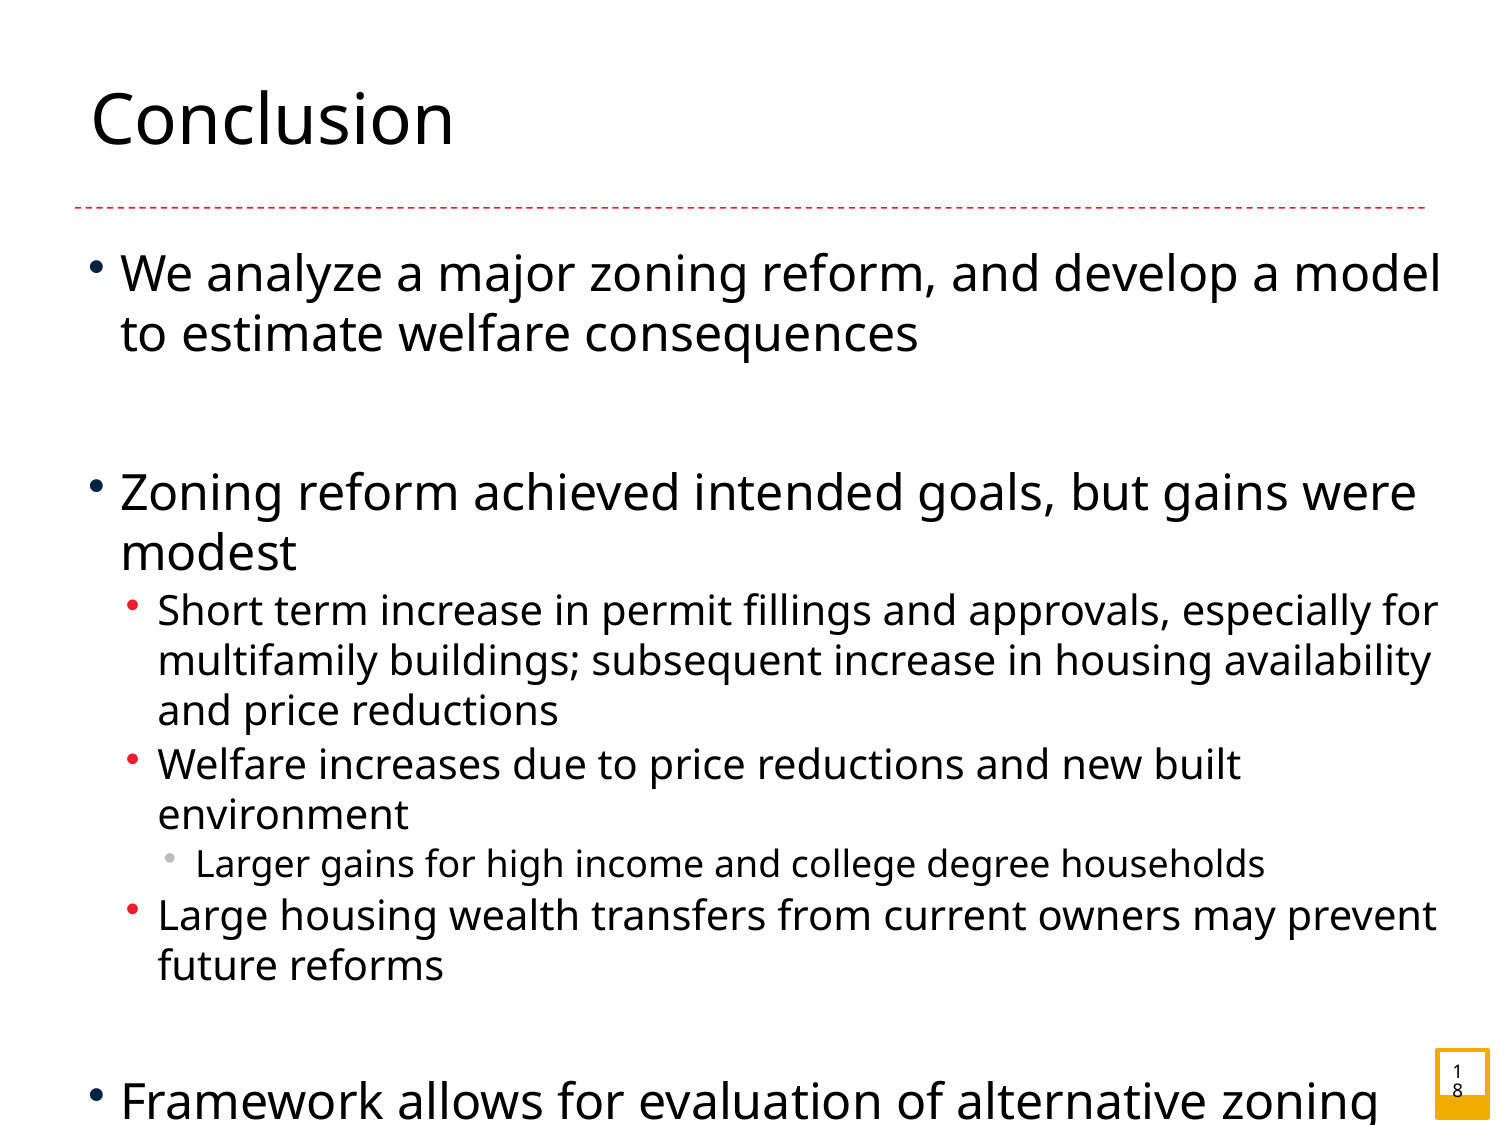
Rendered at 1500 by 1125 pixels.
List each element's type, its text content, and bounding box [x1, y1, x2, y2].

list We analyze a major zoning reform, and develop a model to estimate welfare consequences Zoning reform achieved intended goals, but gains were modest Short term increase in permit fillings and approvals, especially for multifamily buildings; subsequent increase in housing availability and price reductions Welfare increases due to price reductions and new built environment Larger gains for high income and college degree households Large housing wealth transfers from current owners may prevent future reforms Framework allows for evaluation of alternative zoning policies Doubling densification would produce much larger welfare gains [75, 233, 1488, 1010]
slide_number 18 [1437, 1048, 1488, 1097]
title Conclusion [75, 24, 1425, 208]
